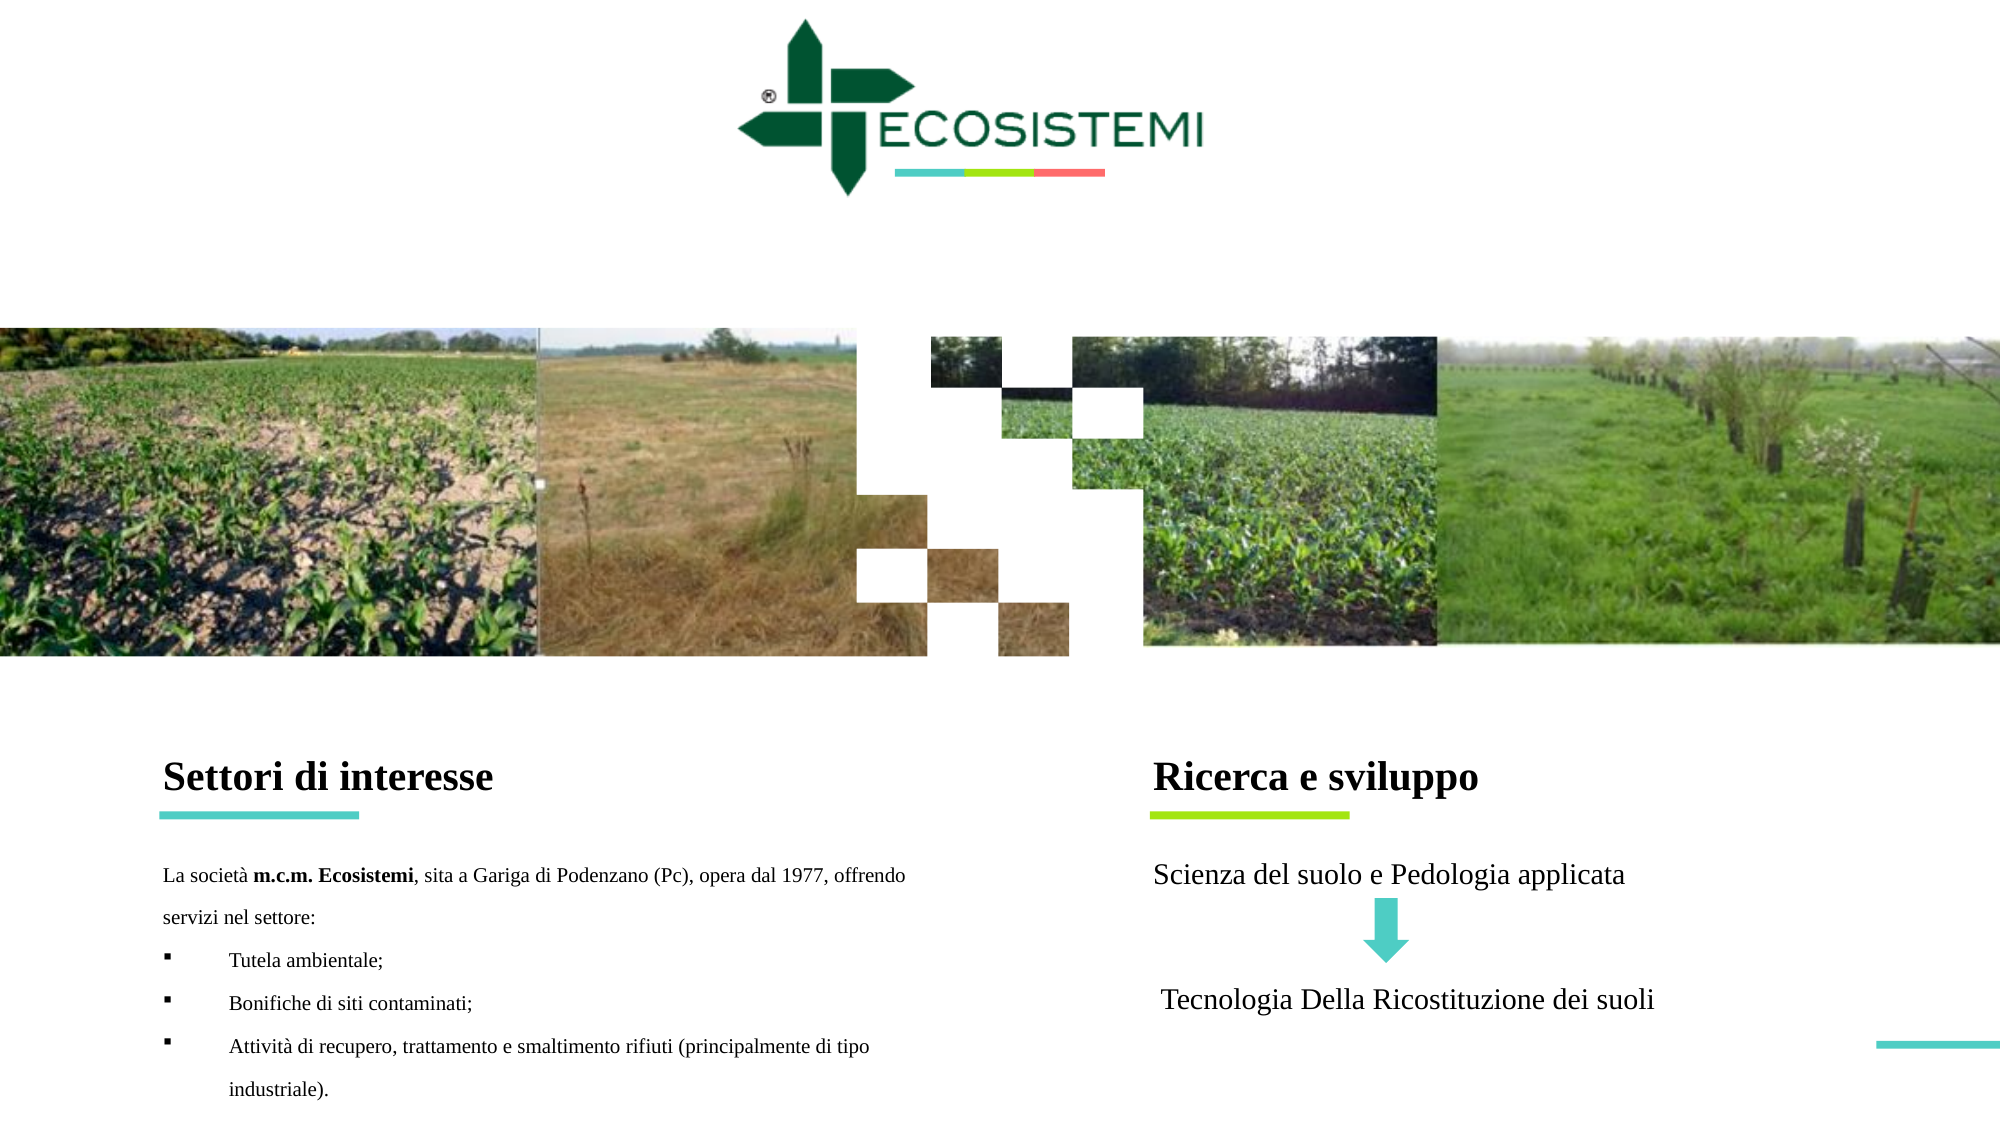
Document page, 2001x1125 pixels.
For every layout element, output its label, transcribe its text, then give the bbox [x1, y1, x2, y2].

picture [737, 18, 1204, 198]
list La società m.c.m. Ecosistemi, sita a Gariga di Podenzano (Pc), opera dal 1977, offrendo servizi nel settore: Tutela ambientale; Bonifiche di siti contaminati; Attività di recupero, trattamento e smaltimento rifiuti (principalmente di tipo industriale). [147, 835, 973, 1112]
text_box [1360, 897, 1412, 965]
list Settori di interesse [147, 733, 848, 815]
list Ricerca e sviluppo [1138, 733, 1839, 815]
picture [0, 327, 2001, 657]
list Scienza del suolo e Pedologia applicata Tecnologia Della Ricostituzione dei suoli [1138, 835, 1839, 1024]
